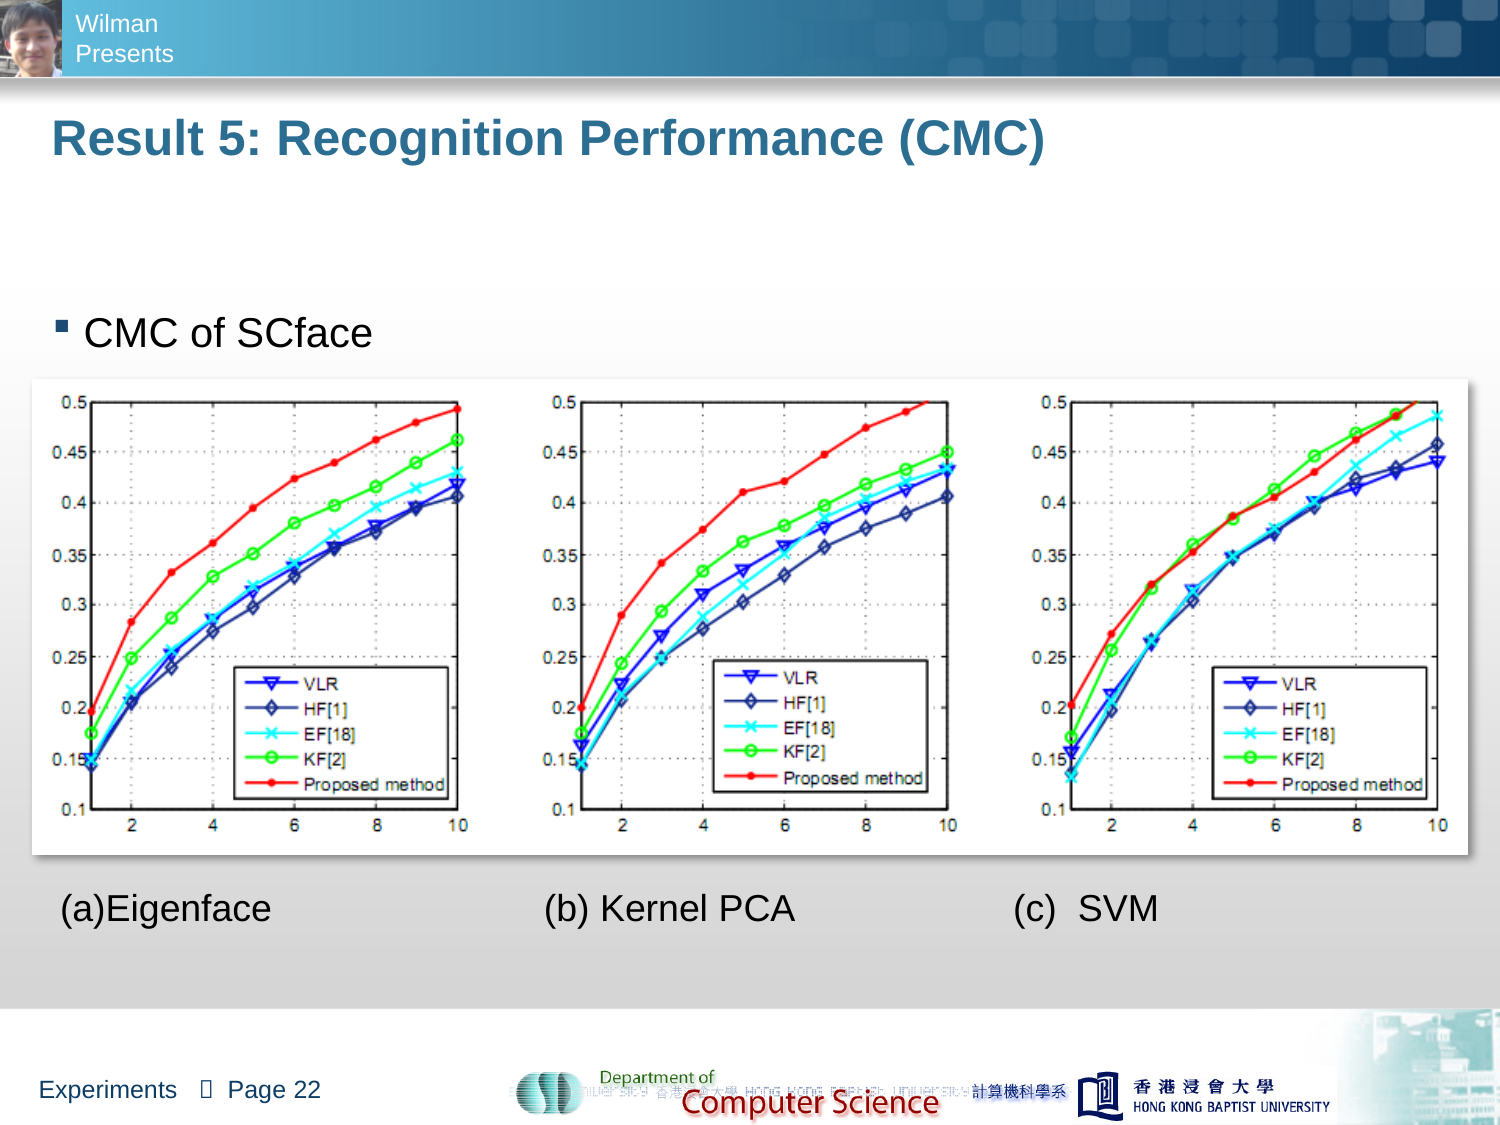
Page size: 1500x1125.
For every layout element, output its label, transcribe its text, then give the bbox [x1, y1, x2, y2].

text_box (a)Eigenface (b) Kernel PCA (c) SVM [45, 876, 1417, 936]
list CMC of SCface [52, 298, 1451, 378]
picture [0, 0, 1500, 1125]
title Result 5: Recognition Performance (CMC) [51, 101, 1449, 201]
footer Experiments  Page 22 [23, 1066, 477, 1108]
